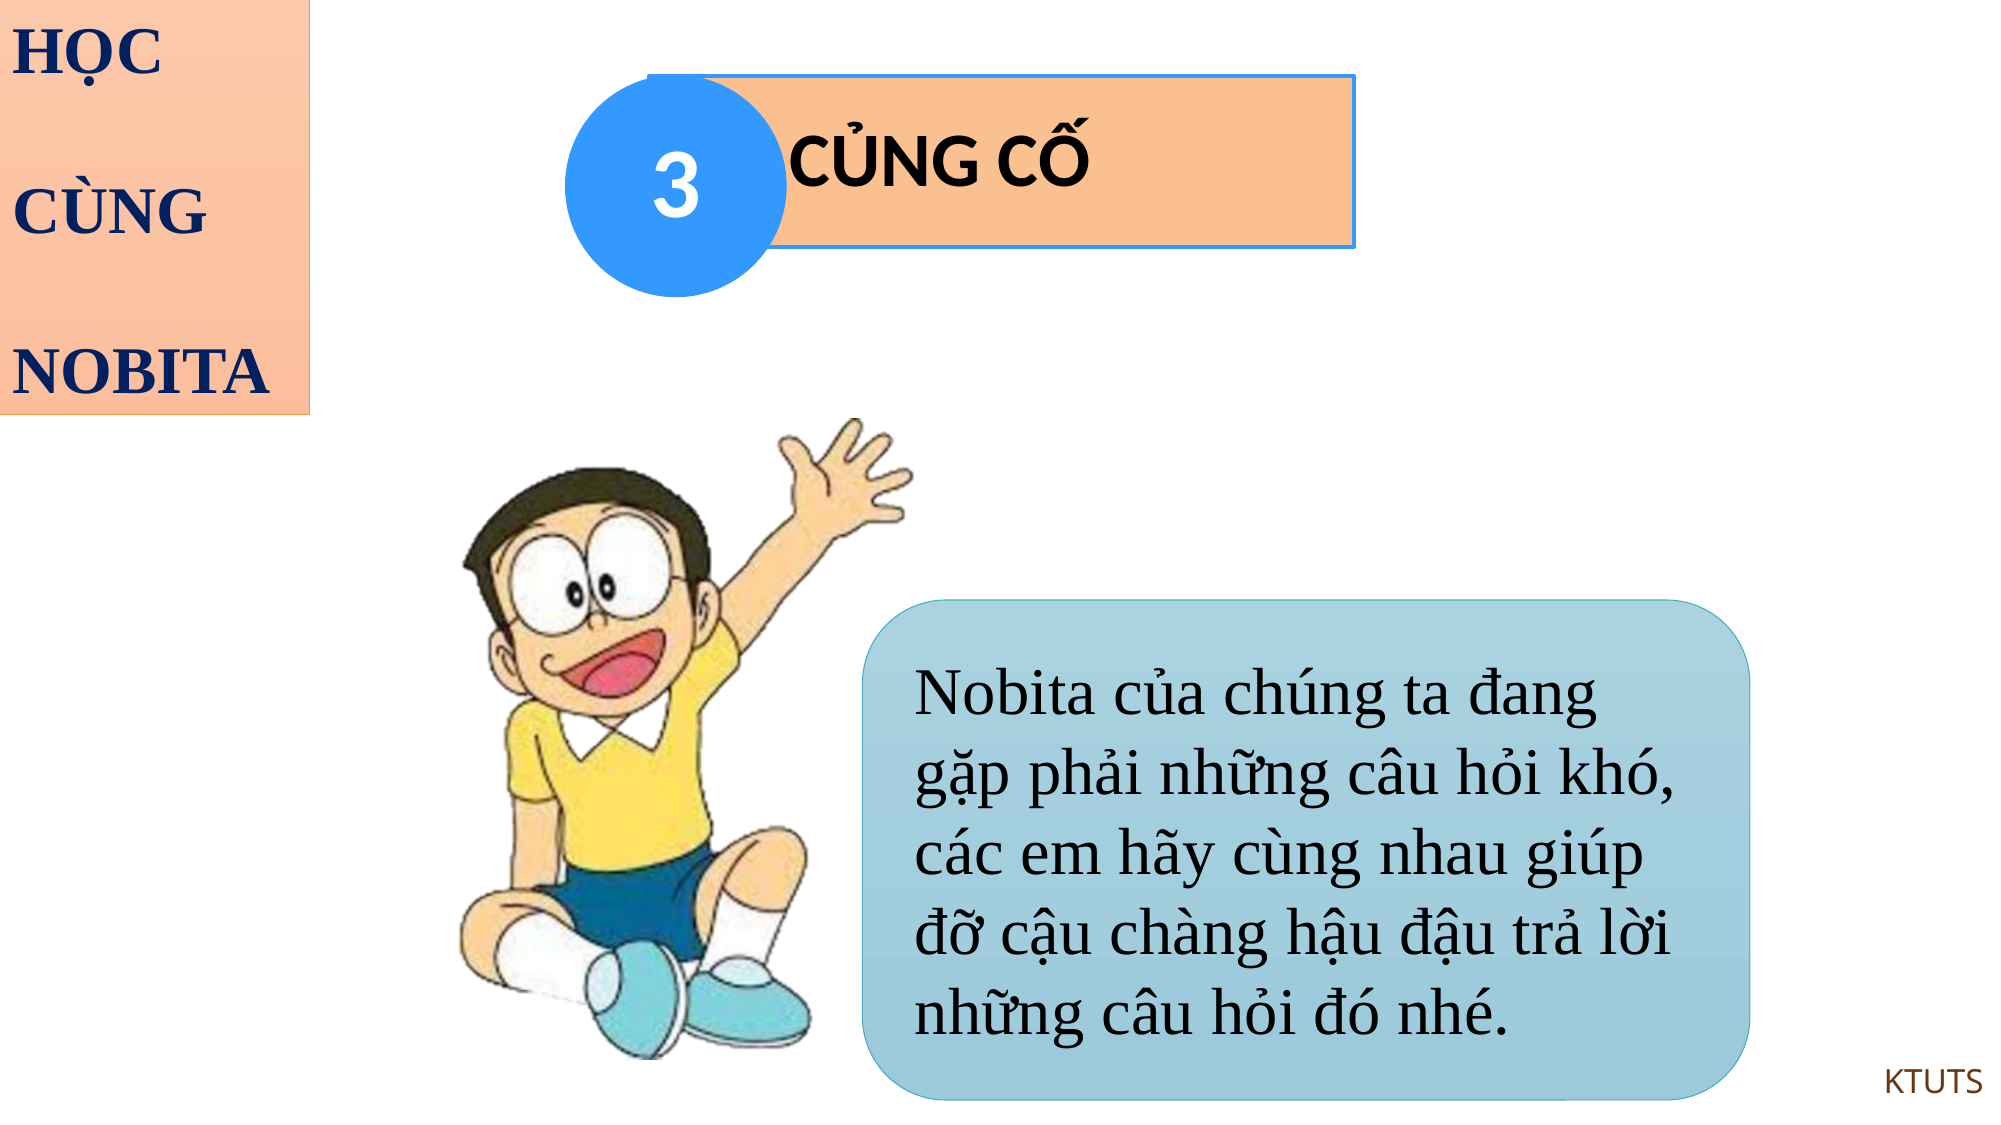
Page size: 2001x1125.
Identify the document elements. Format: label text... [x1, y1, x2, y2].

text_box Nobita của chúng ta đang gặp phải những câu hỏi khó, các em hãy cùng nhau giúp đỡ cậu chàng hậu đậu trả lời những câu hỏi đó nhé. [919, 640, 1713, 1055]
text_box HỌC CÙNG NOBITA [0, 0, 310, 415]
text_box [564, 74, 1355, 298]
text_box [874, 599, 1751, 1101]
picture [406, 418, 919, 1060]
